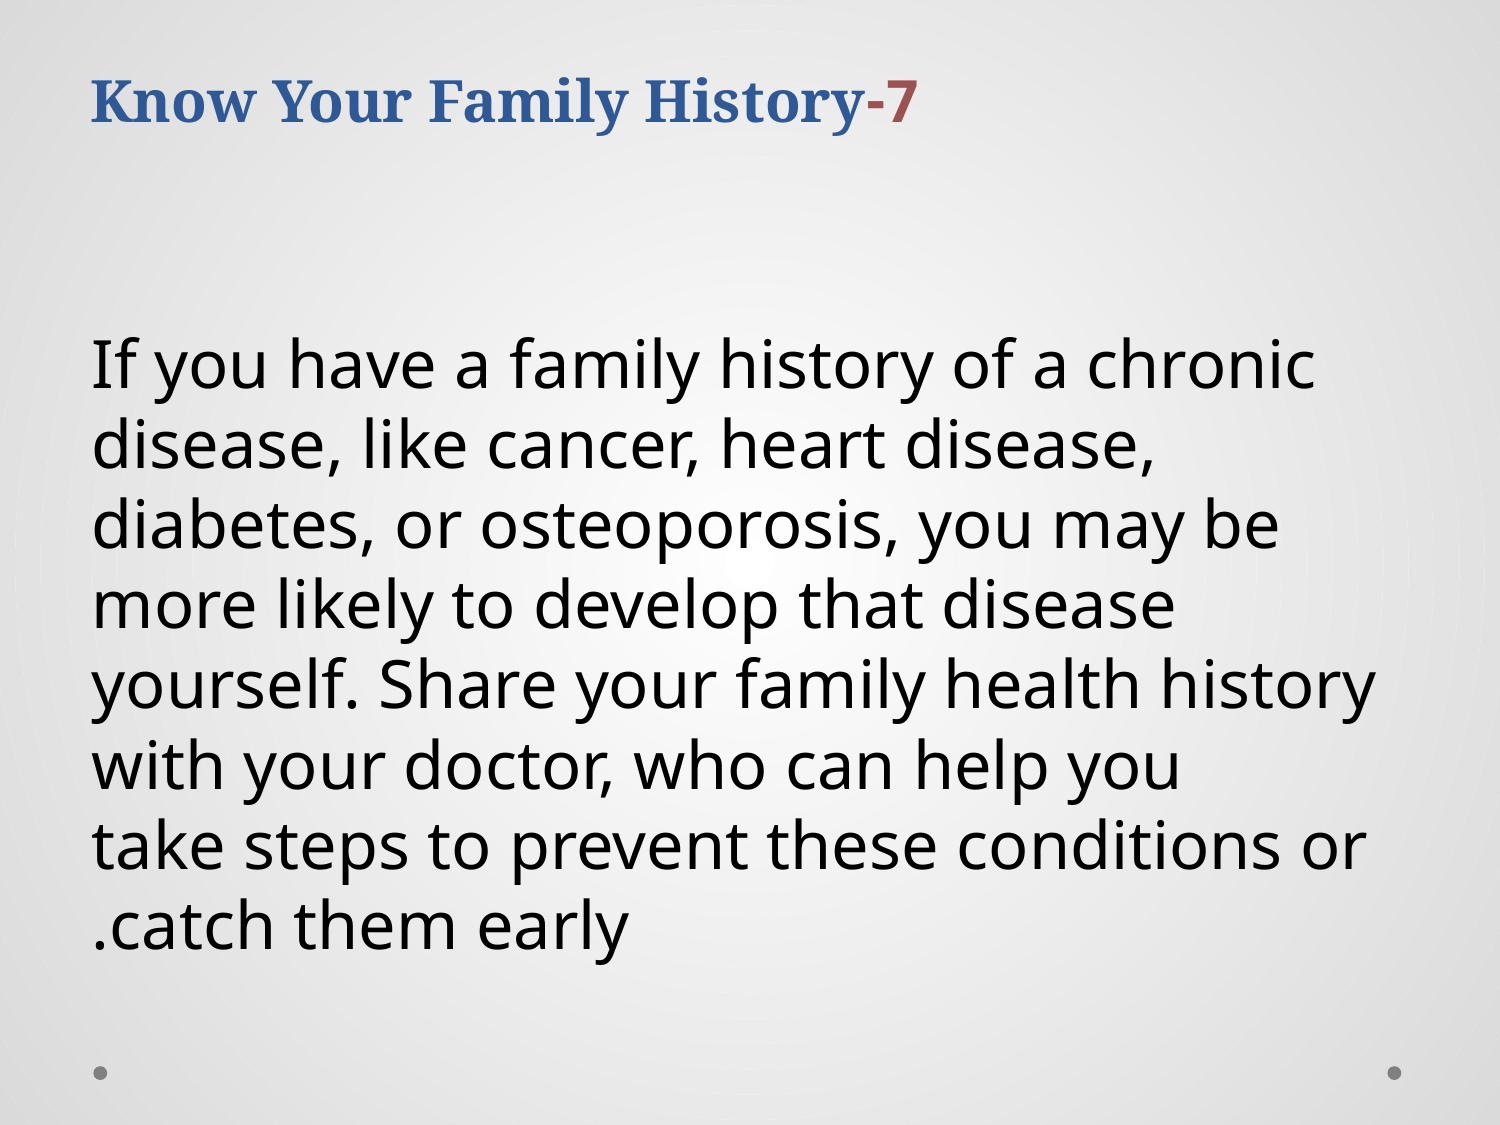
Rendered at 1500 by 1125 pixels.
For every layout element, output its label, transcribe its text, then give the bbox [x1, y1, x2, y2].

title 7-Know Your Family History [75, 0, 1425, 263]
list If you have a family history of a chronic disease, like cancer, heart disease, diabetes, or osteoporosis, you may be more likely to develop that disease yourself. Share your family health history with your doctor, who can help you take steps to prevent these conditions or catch them early. [76, 314, 1427, 1057]
